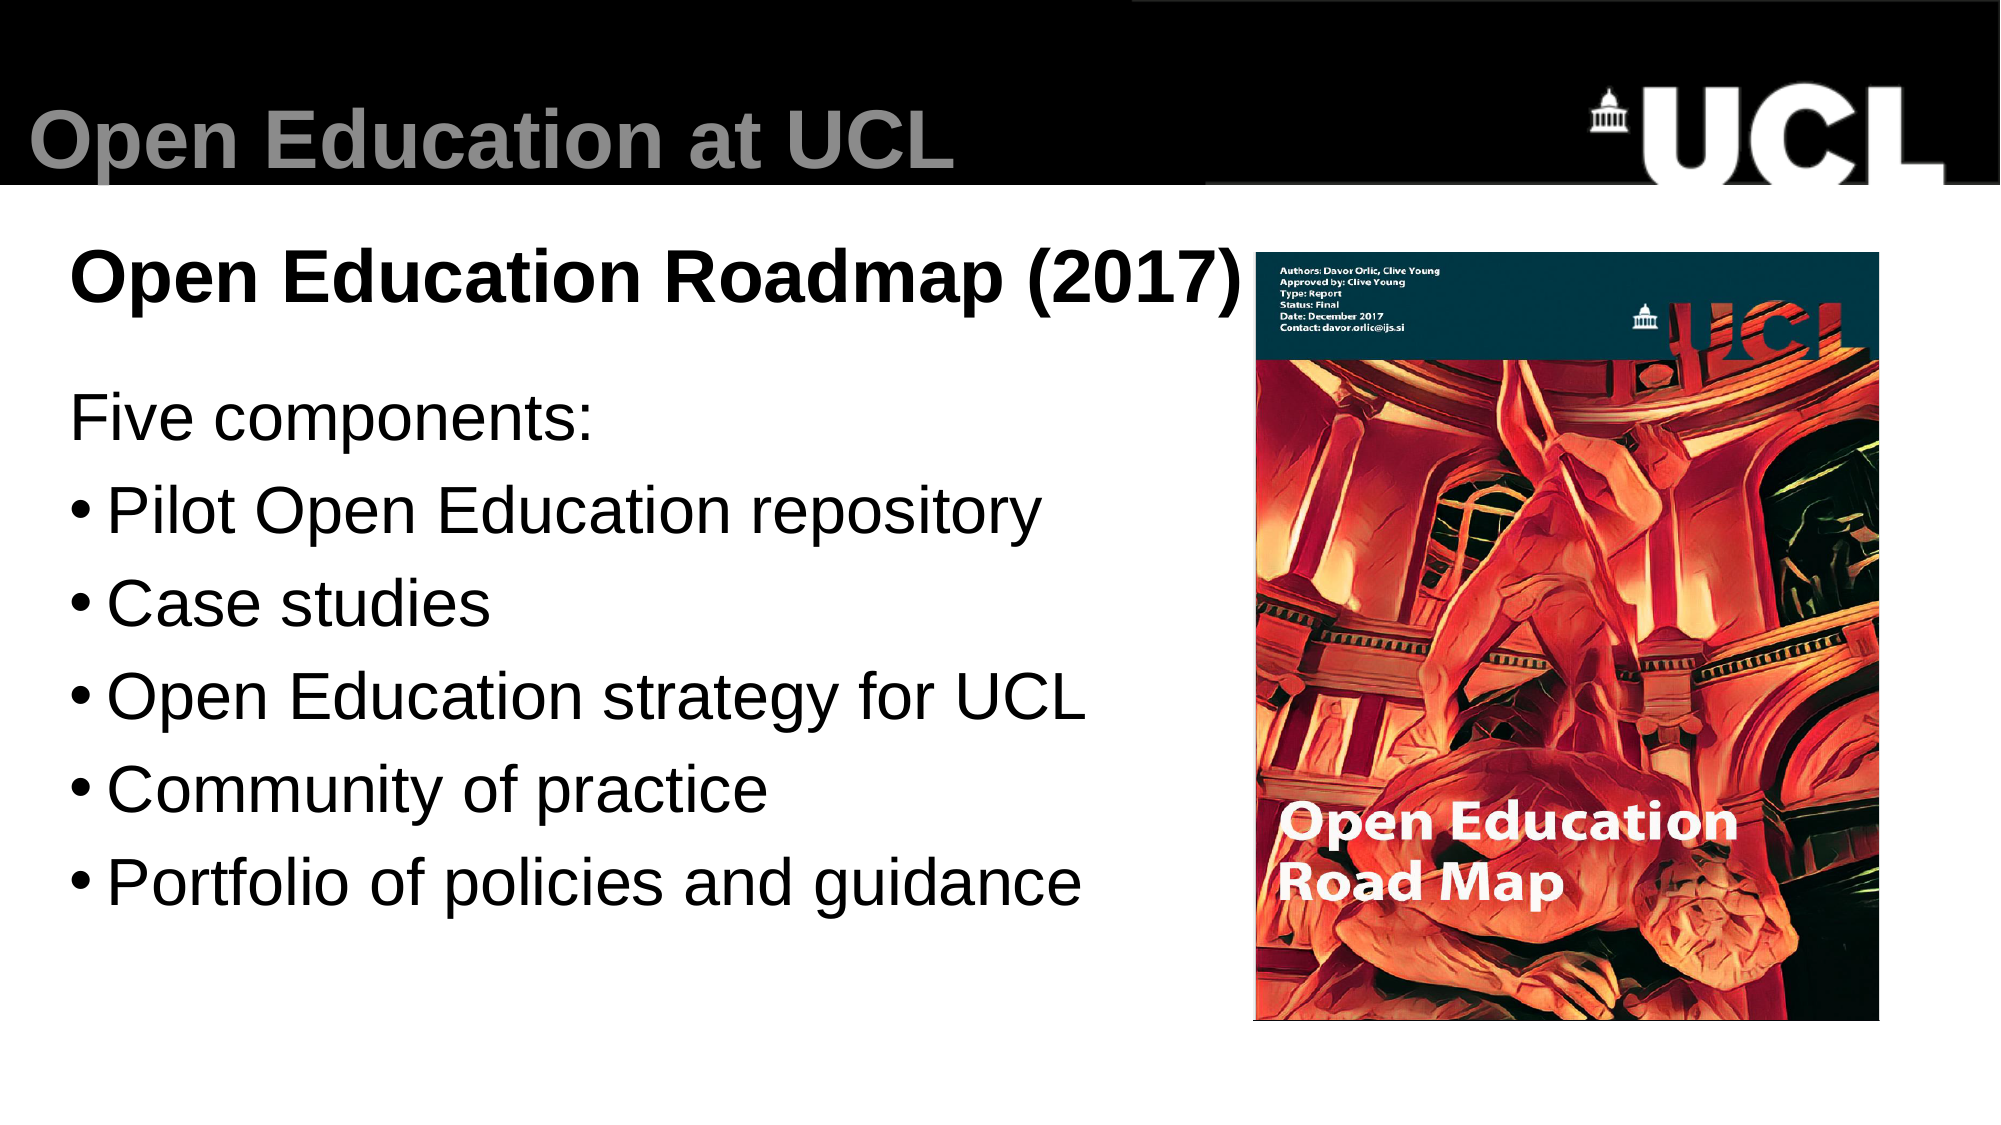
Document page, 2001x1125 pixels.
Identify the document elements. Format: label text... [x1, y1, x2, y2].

picture [1281, 267, 1320, 274]
picture [1252, 252, 1880, 1021]
picture [1317, 301, 1339, 310]
picture [1281, 324, 1320, 333]
picture [1633, 304, 1658, 331]
picture [1360, 313, 1375, 320]
text_box Open Education at UCL [13, 72, 1214, 198]
picture [1322, 321, 1405, 333]
picture [1383, 267, 1442, 276]
picture [1280, 267, 1406, 310]
picture [1279, 311, 1356, 322]
list Open Education Roadmap (2017) Five components: Pilot Open Education repository Case studies Open Education strategy for UCL Community of practice Portfolio of policies and guidance [54, 230, 1847, 1043]
picture [0, 0, 2000, 185]
